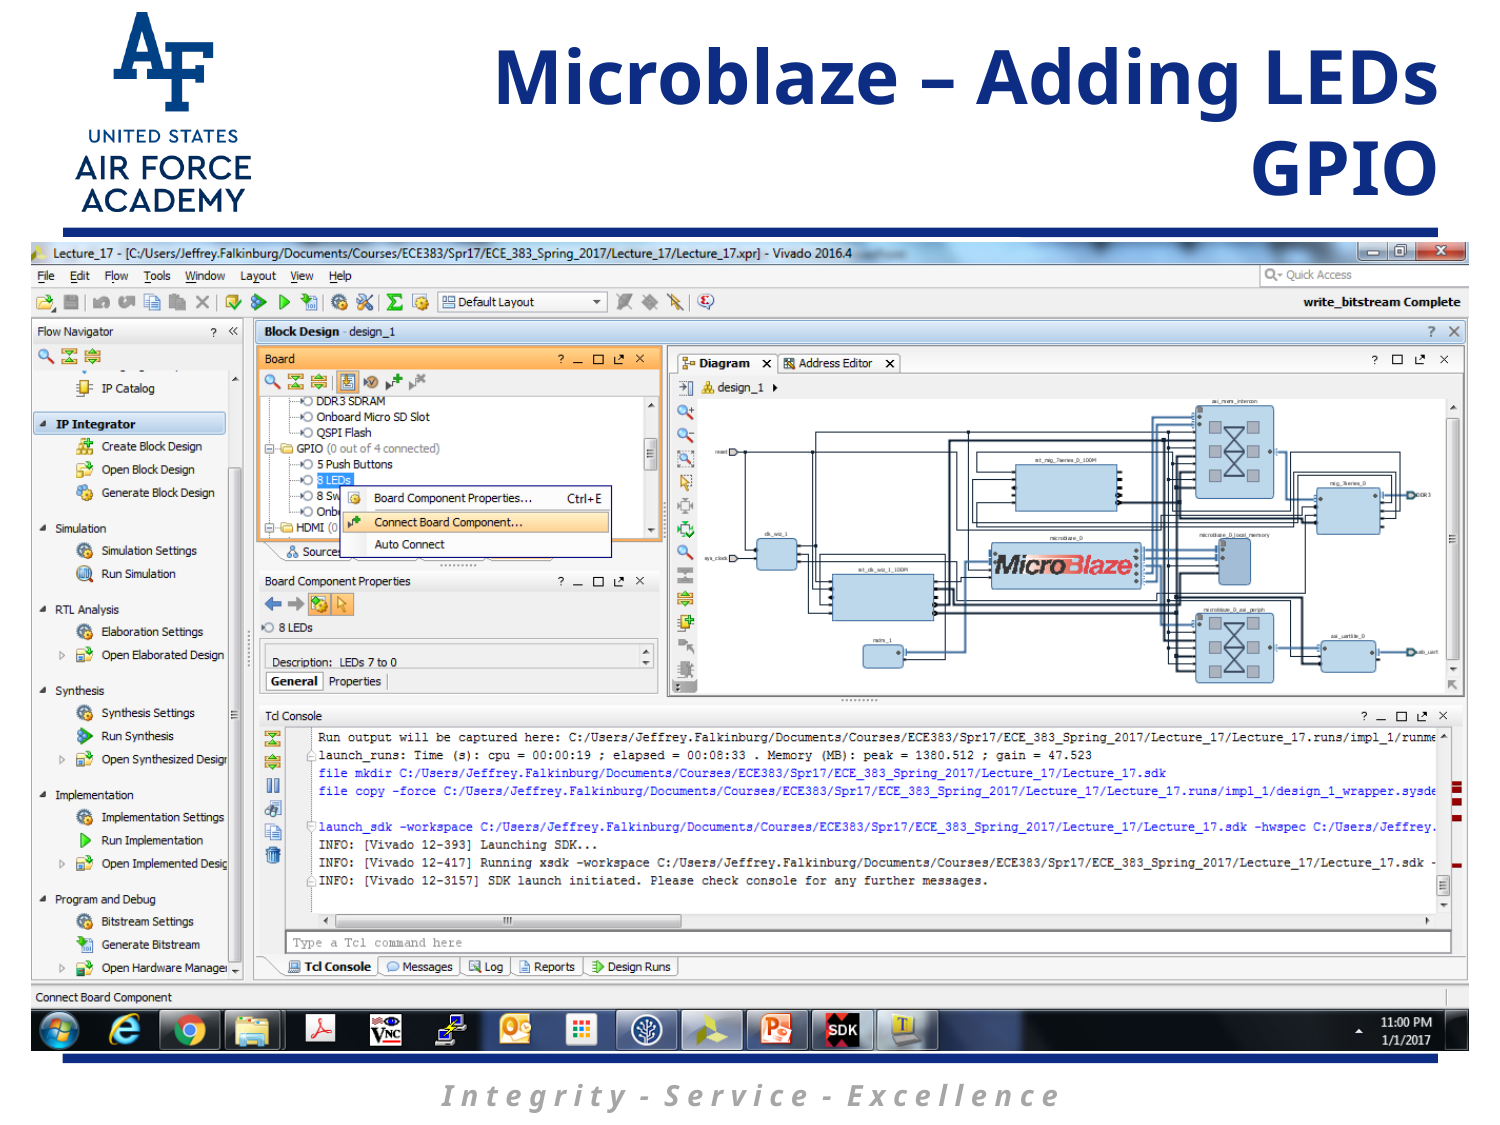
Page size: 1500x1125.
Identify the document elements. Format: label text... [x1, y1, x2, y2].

picture [31, 242, 1469, 1051]
picture [75, 12, 251, 212]
title Microblaze – Adding LEDs GPIO [299, 29, 1456, 211]
